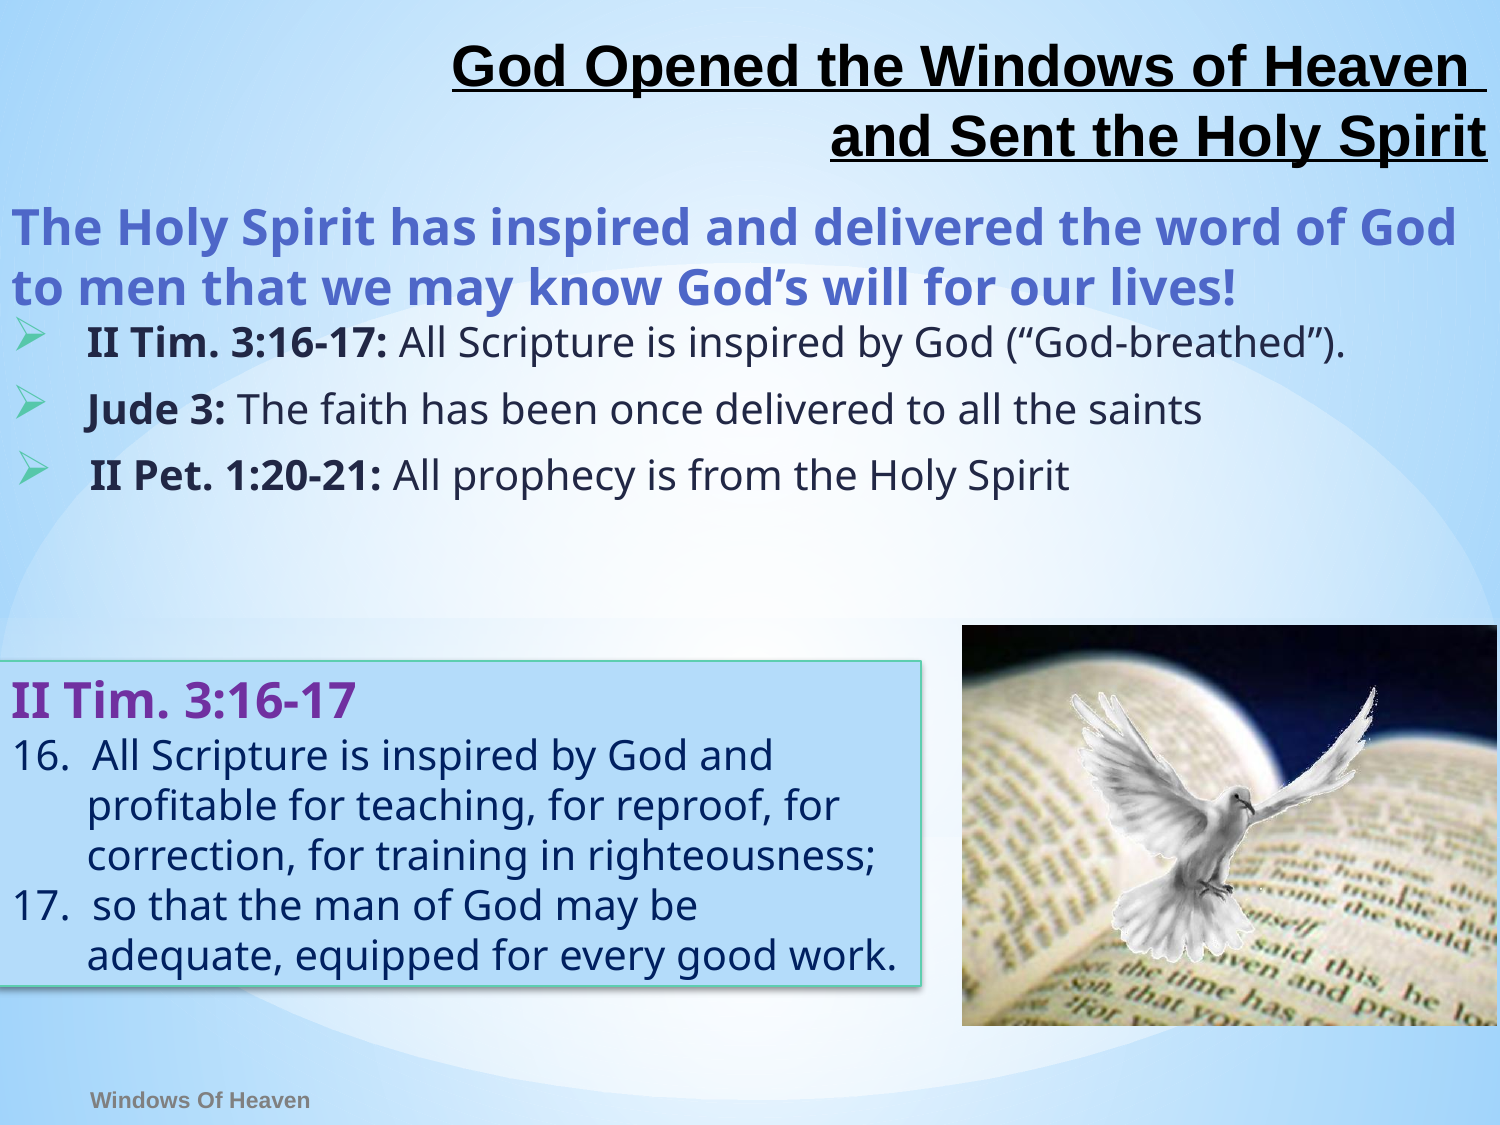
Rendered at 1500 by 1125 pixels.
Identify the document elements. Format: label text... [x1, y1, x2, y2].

text_box II Pet. 1:20-21: All prophecy is from the Holy Spirit [0, 441, 1500, 507]
text_box The Holy Spirit has inspired and delivered the word of God to men that we may know God’s will for our lives! II Tim. 3:16-17: All Scripture is inspired by God (“God-breathed”). [0, 187, 1500, 373]
title God Opened the Windows of Heaven and Sent the Holy Spirit [2, 20, 1500, 184]
picture [962, 625, 1497, 1026]
text_box Jude 3: The faith has been once delivered to all the saints [0, 375, 1497, 441]
text_box II Tim. 3:16-17 16. All Scripture is inspired by God and profitable for teaching, for reproof, for correction, for training in righteousness; 17. so that the man of God may be adequate, equipped for every good work. [0, 660, 922, 987]
footer Windows Of Heaven [75, 1074, 625, 1125]
